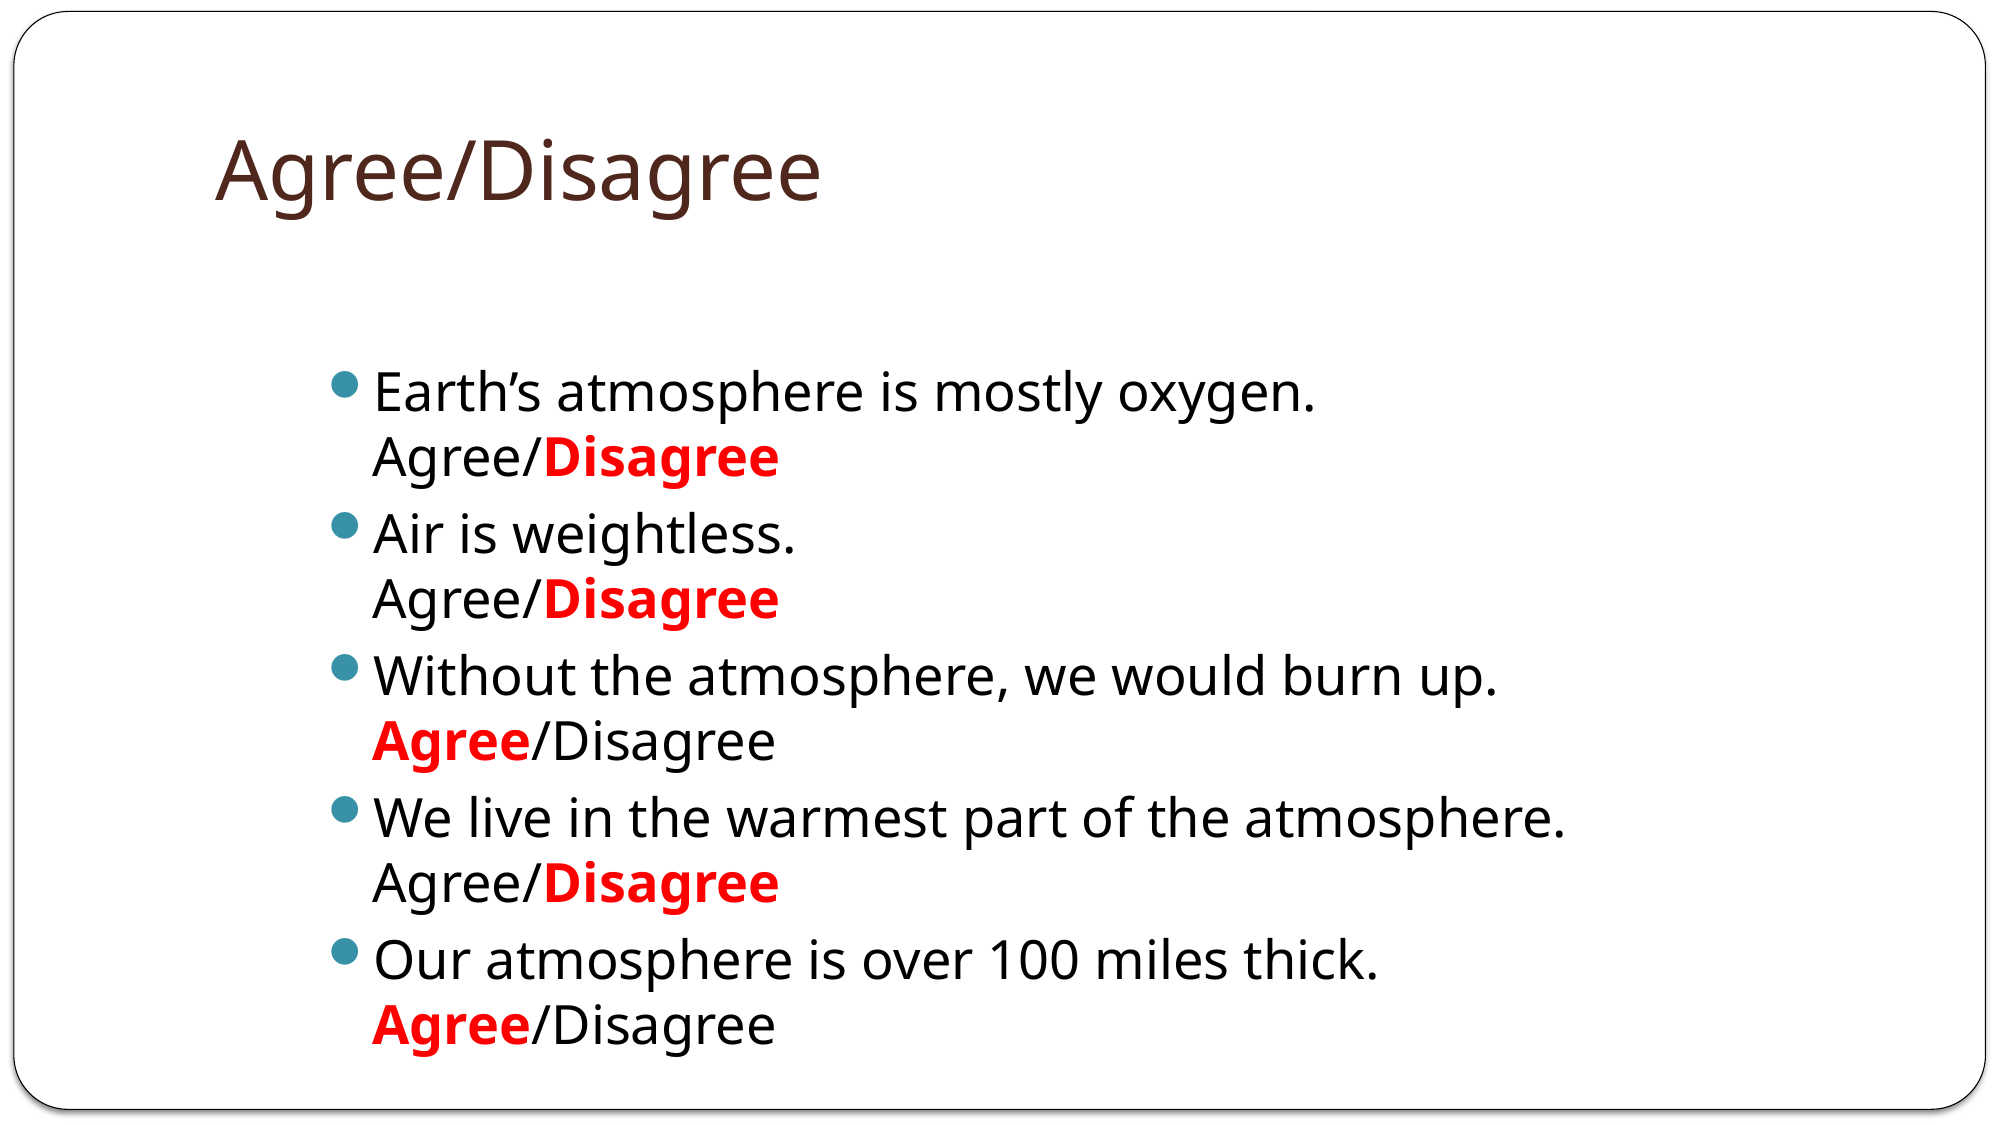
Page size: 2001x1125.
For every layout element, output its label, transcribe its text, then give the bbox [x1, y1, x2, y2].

title Agree/Disagree [199, 44, 1901, 233]
list Earth’s atmosphere is mostly oxygen. Agree/Disagree Air is weightless. Agree/Disagree Without the atmosphere, we would burn up. Agree/Disagree We live in the warmest part of the atmosphere. Agree/Disagree Our atmosphere is over 100 miles thick. Agree/Disagree [312, 349, 1726, 963]
